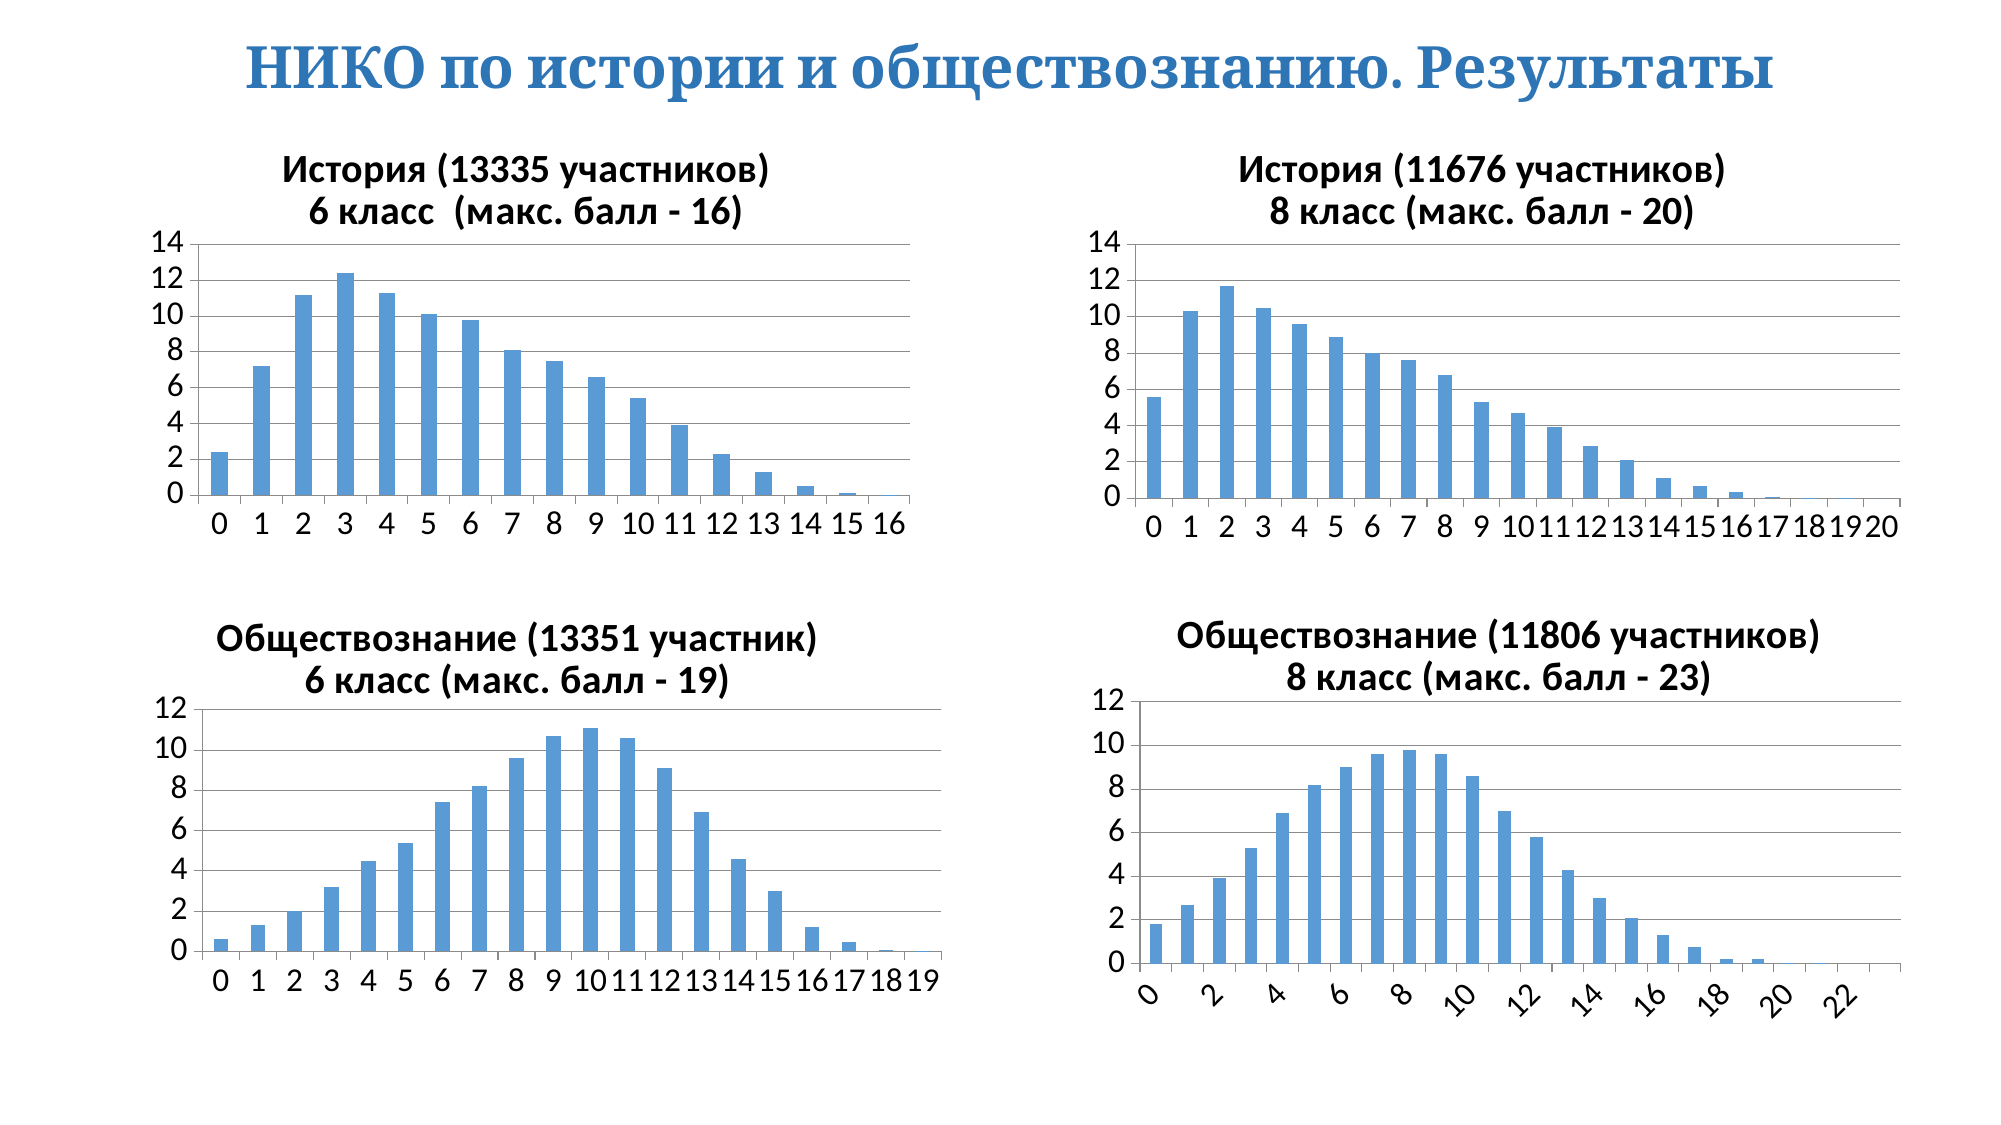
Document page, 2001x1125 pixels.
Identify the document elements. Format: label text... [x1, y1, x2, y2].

title НИКО по истории и обществознанию. Результаты [166, 23, 1854, 109]
chart [1039, 122, 1927, 553]
chart [110, 139, 935, 554]
chart [1055, 588, 1944, 1033]
chart [116, 608, 963, 1018]
